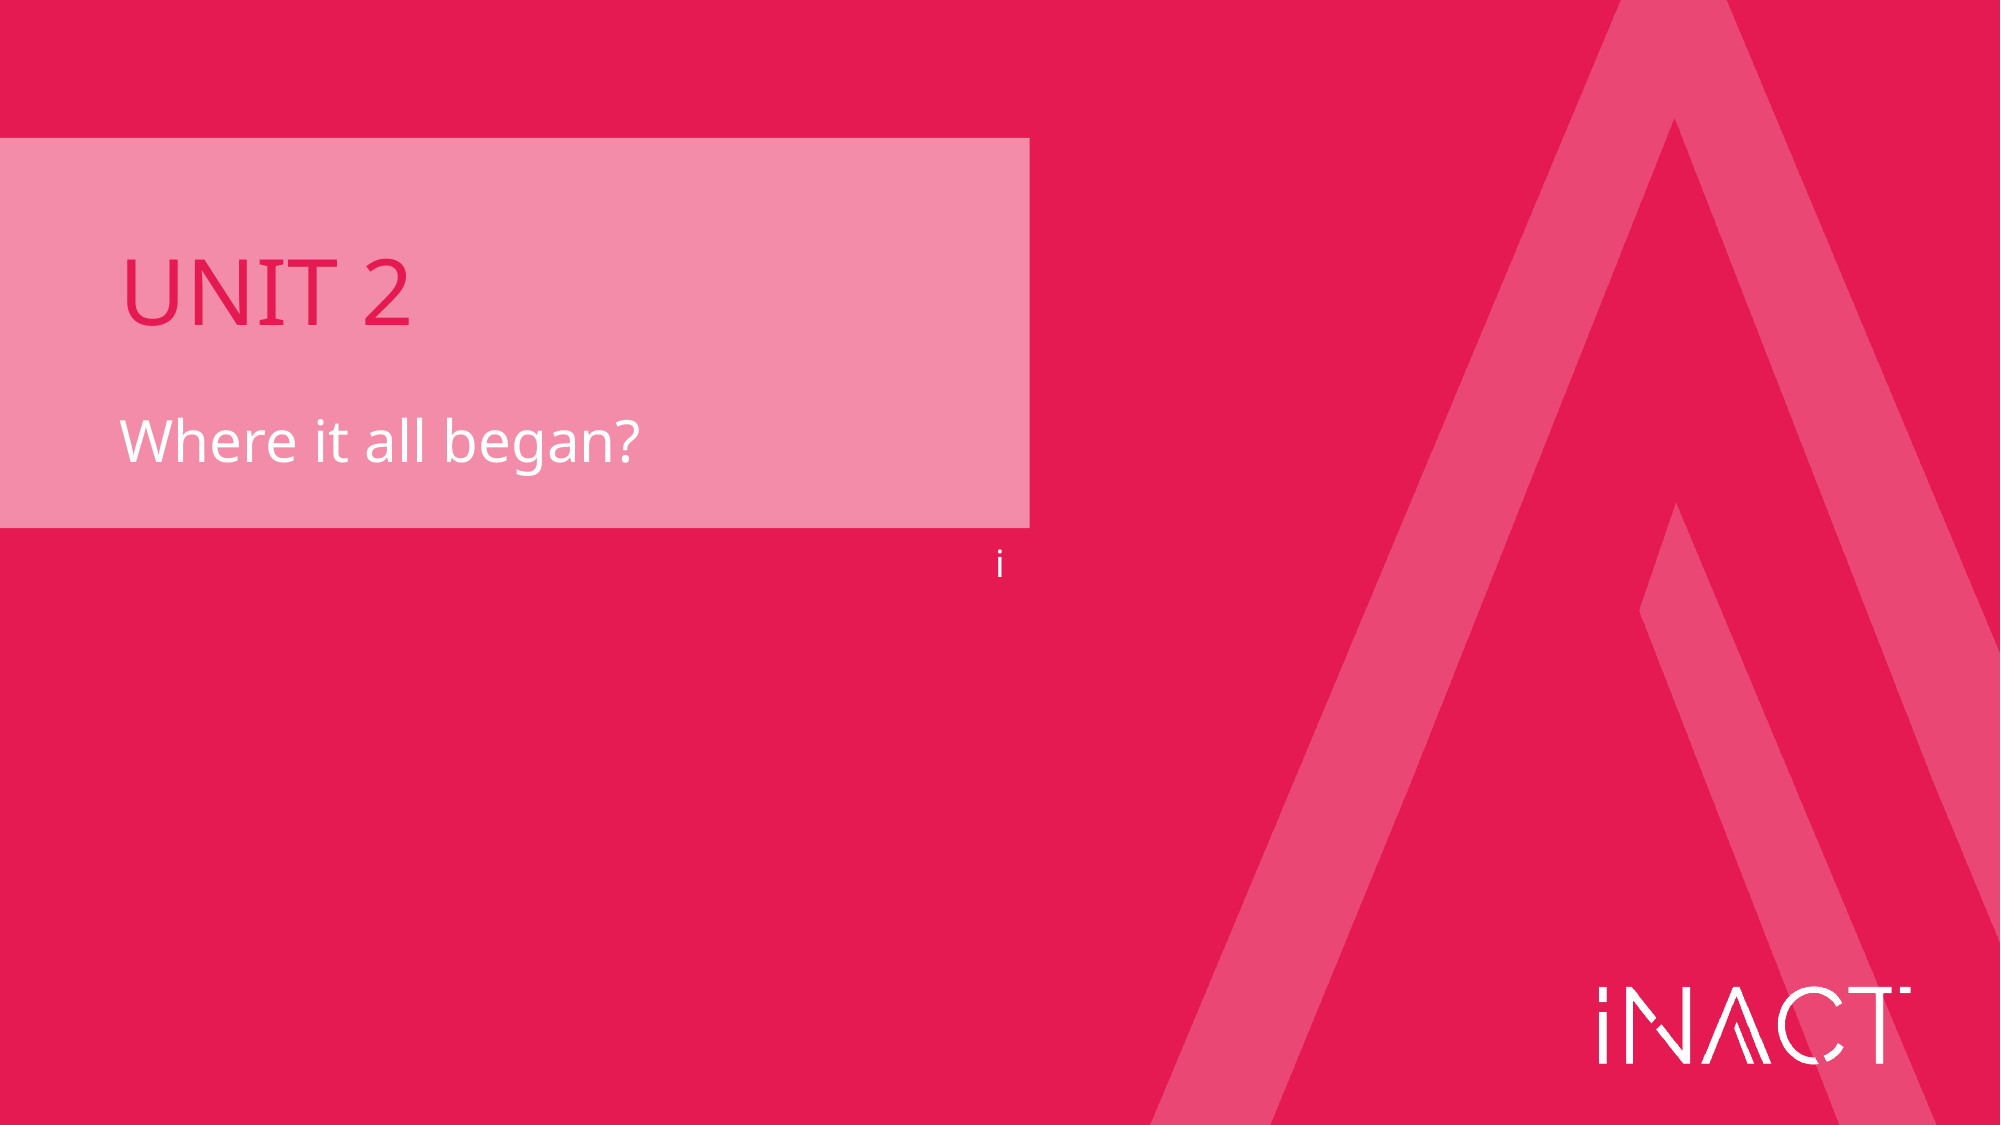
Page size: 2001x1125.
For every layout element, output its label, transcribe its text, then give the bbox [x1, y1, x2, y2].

list Where it all began? [104, 404, 1030, 493]
picture [1143, 0, 2001, 1125]
title UNIT 2 [104, 186, 1030, 404]
